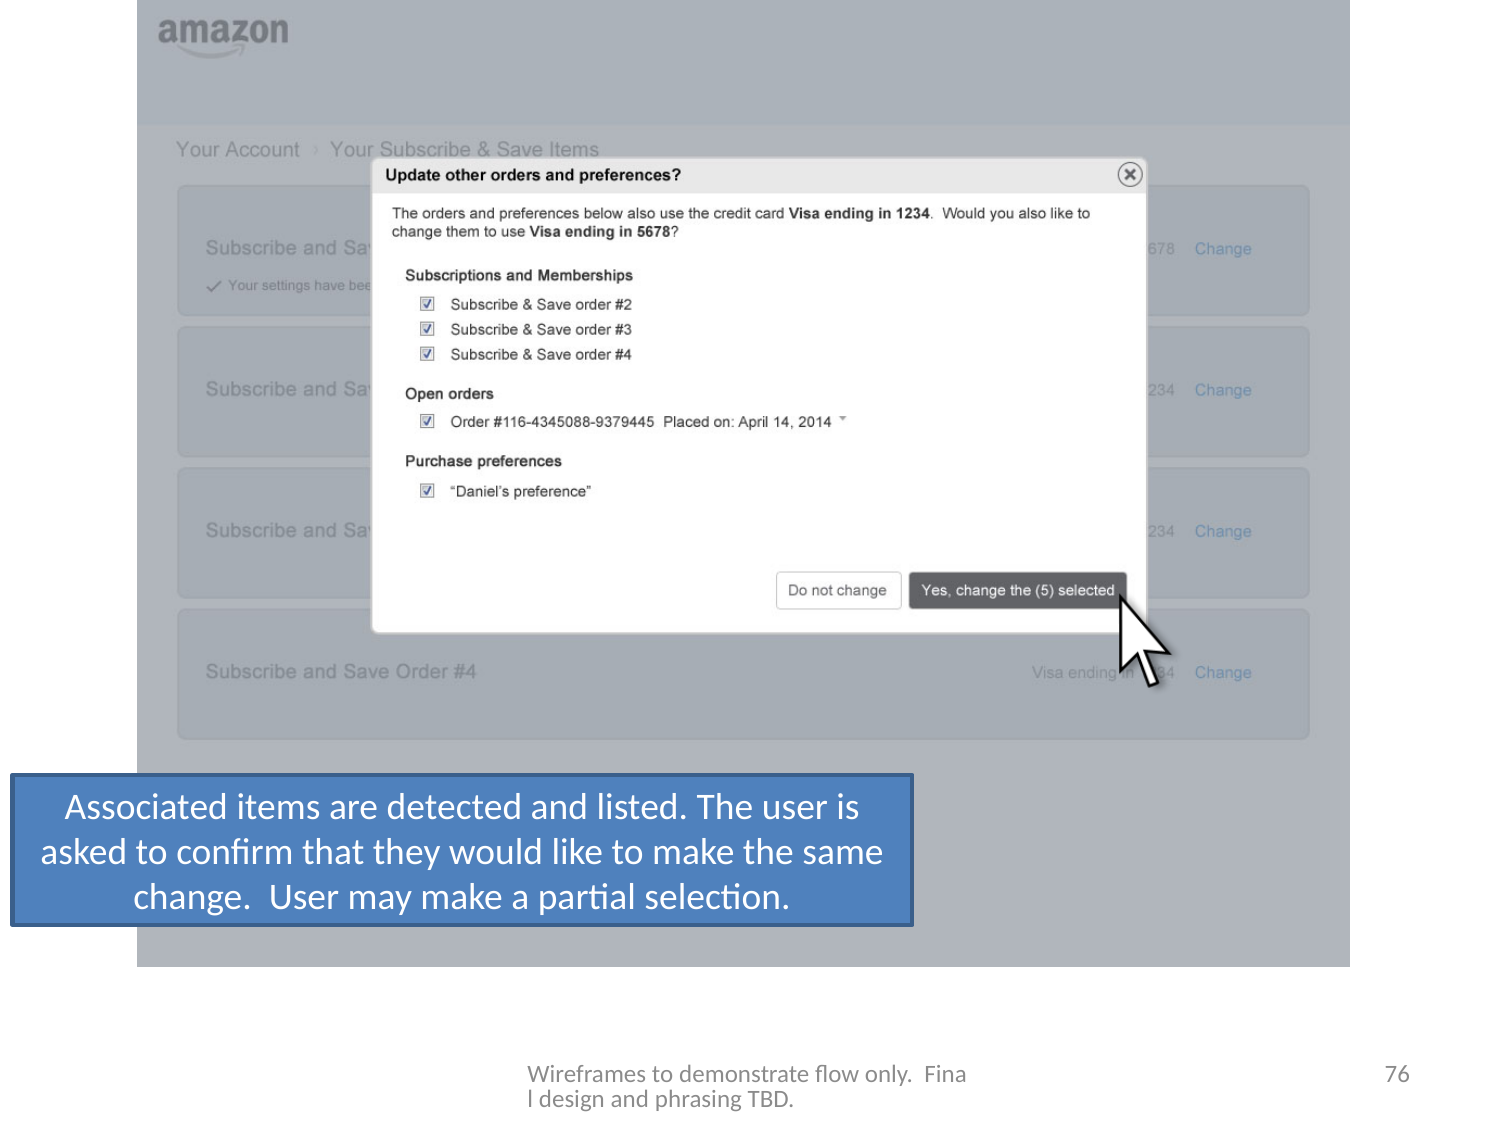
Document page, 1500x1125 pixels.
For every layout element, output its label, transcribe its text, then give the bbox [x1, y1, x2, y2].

text_box Associated items are detected and listed. The user is asked to confirm that they would like to make the same change. User may make a partial selection. [10, 773, 132, 927]
slide_number 76 [1074, 1042, 1425, 1103]
picture [1113, 587, 1188, 701]
footer Wireframes to demonstrate flow only. Final design and phrasing TBD. [512, 1042, 988, 1103]
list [137, 0, 1351, 967]
